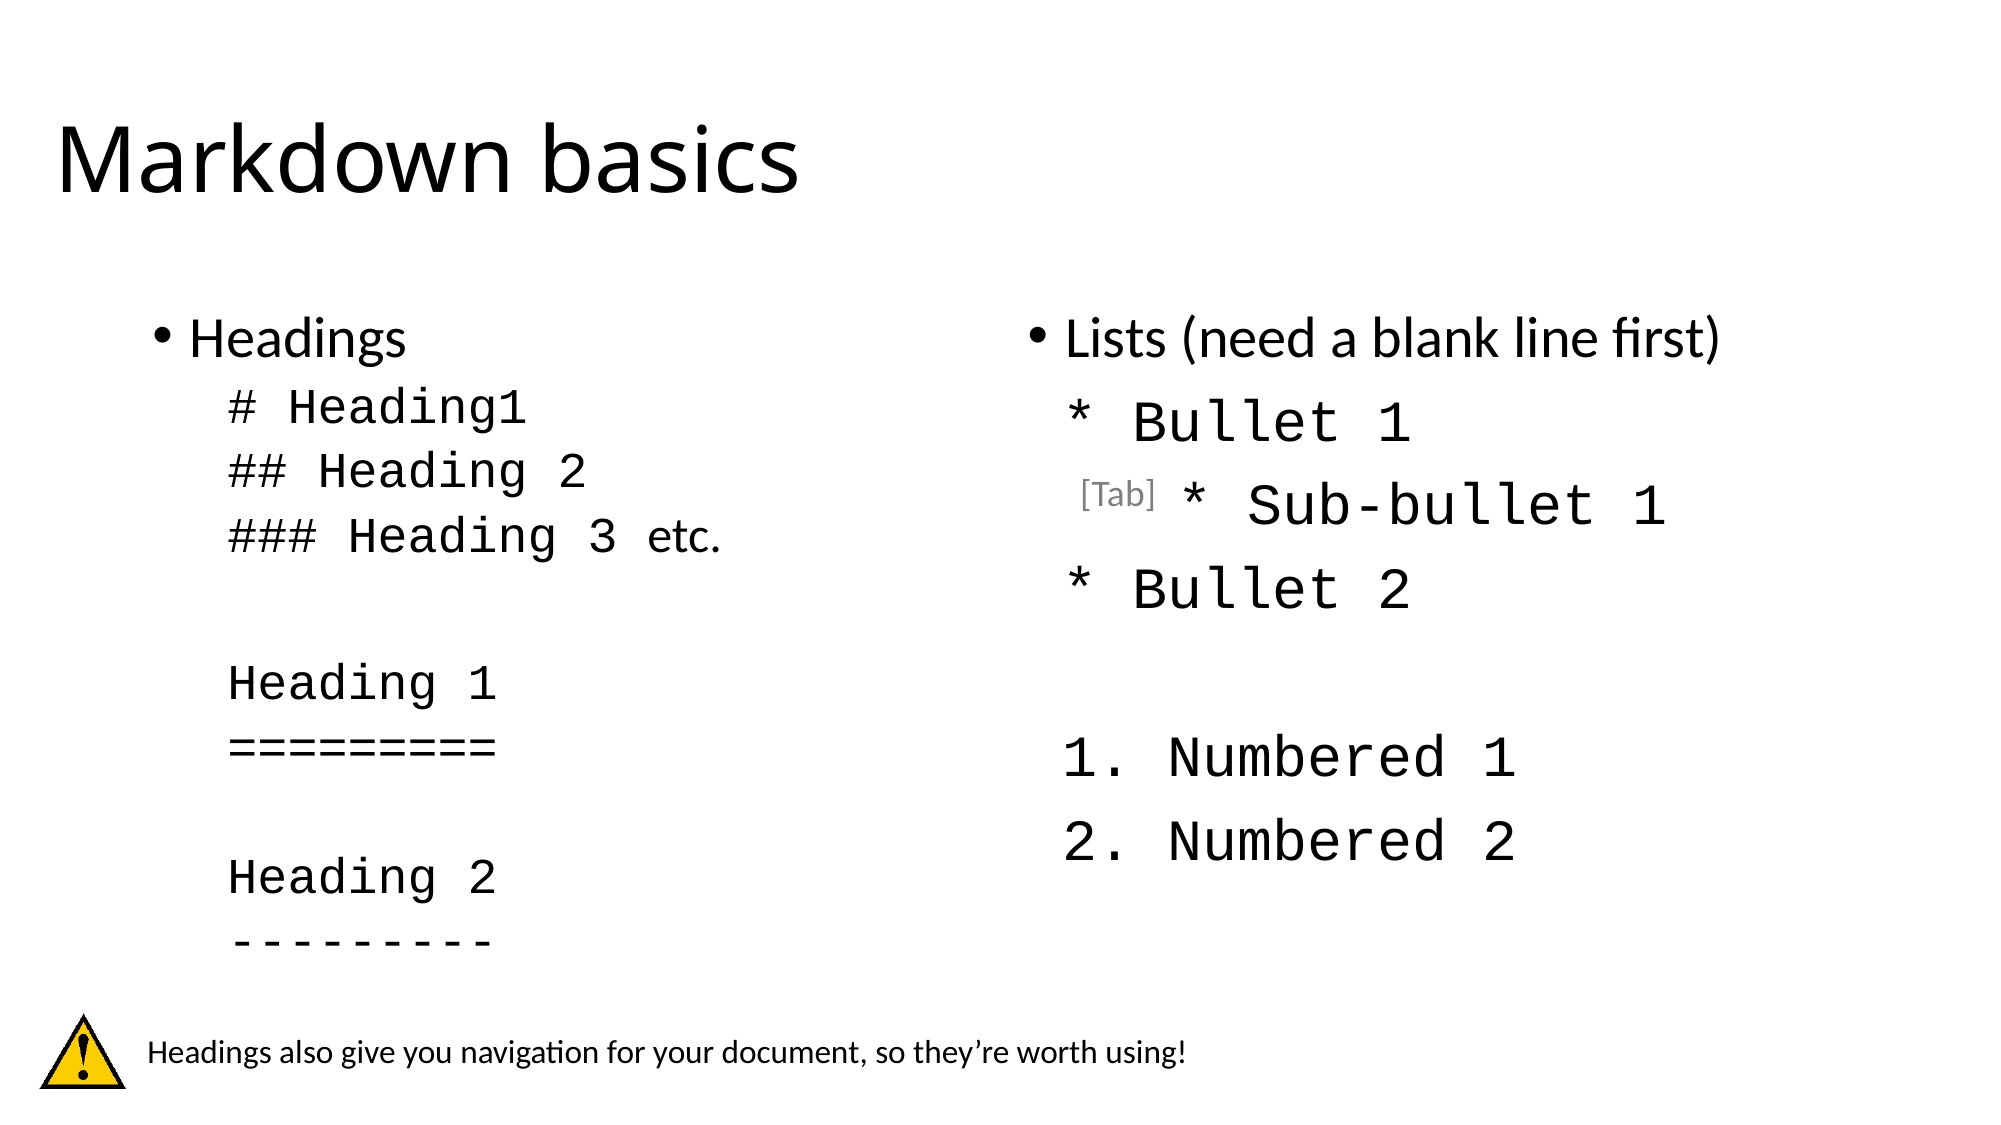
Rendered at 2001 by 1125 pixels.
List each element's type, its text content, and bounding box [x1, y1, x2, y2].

text_box [Tab] [1065, 461, 1172, 522]
picture [39, 1013, 126, 1089]
title Markdown basics [39, 54, 1765, 272]
list Lists (need a blank line first) * Bullet 1 * Sub-bullet 1 * Bullet 2 1. Numbered 1 2. Numbered 2 [1012, 299, 1863, 1014]
list Headings # Heading1 ## Heading 2 ### Heading 3 etc. Heading 1 ========= Heading 2 --------- [137, 299, 988, 1014]
text_box Headings also give you navigation for your document, so they’re worth using! [132, 1023, 1204, 1078]
